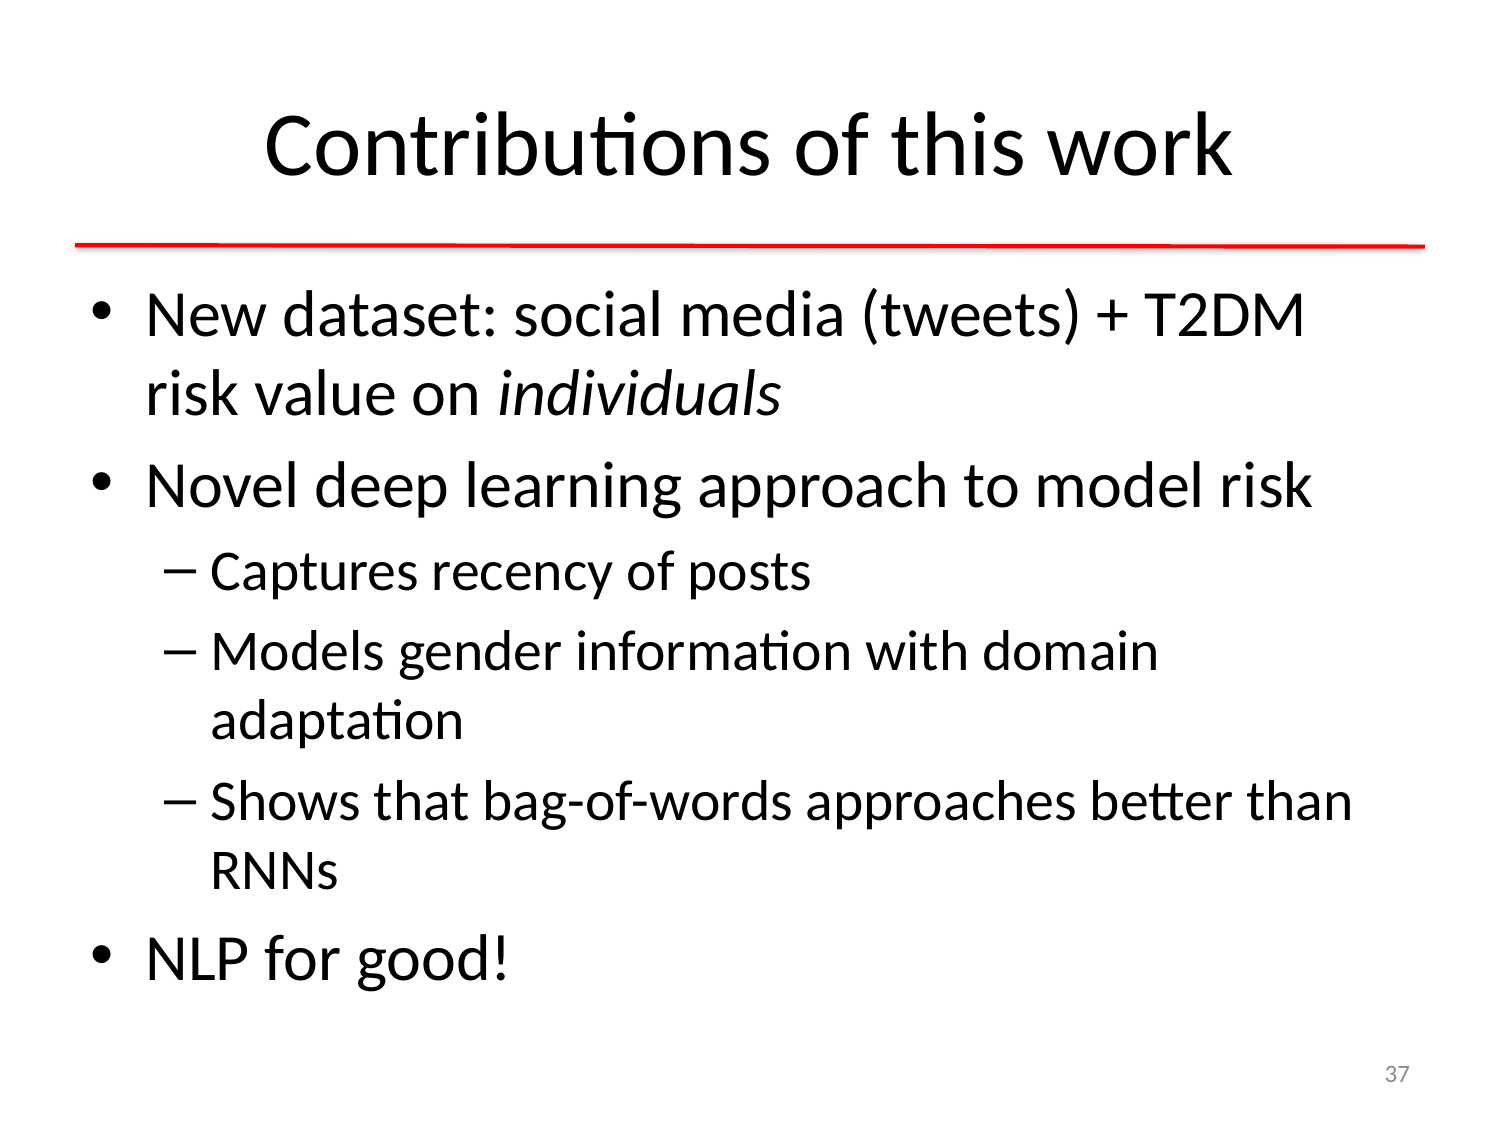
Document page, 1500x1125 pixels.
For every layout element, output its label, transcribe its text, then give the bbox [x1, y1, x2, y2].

list New dataset: social media (tweets) + T2DM risk value on individuals Novel deep learning approach to model risk Captures recency of posts Models gender information with domain adaptation Shows that bag-of-words approaches better than RNNs NLP for good! [75, 262, 1425, 1005]
slide_number 37 [1074, 1042, 1425, 1103]
title Contributions of this work [75, 45, 1425, 233]
